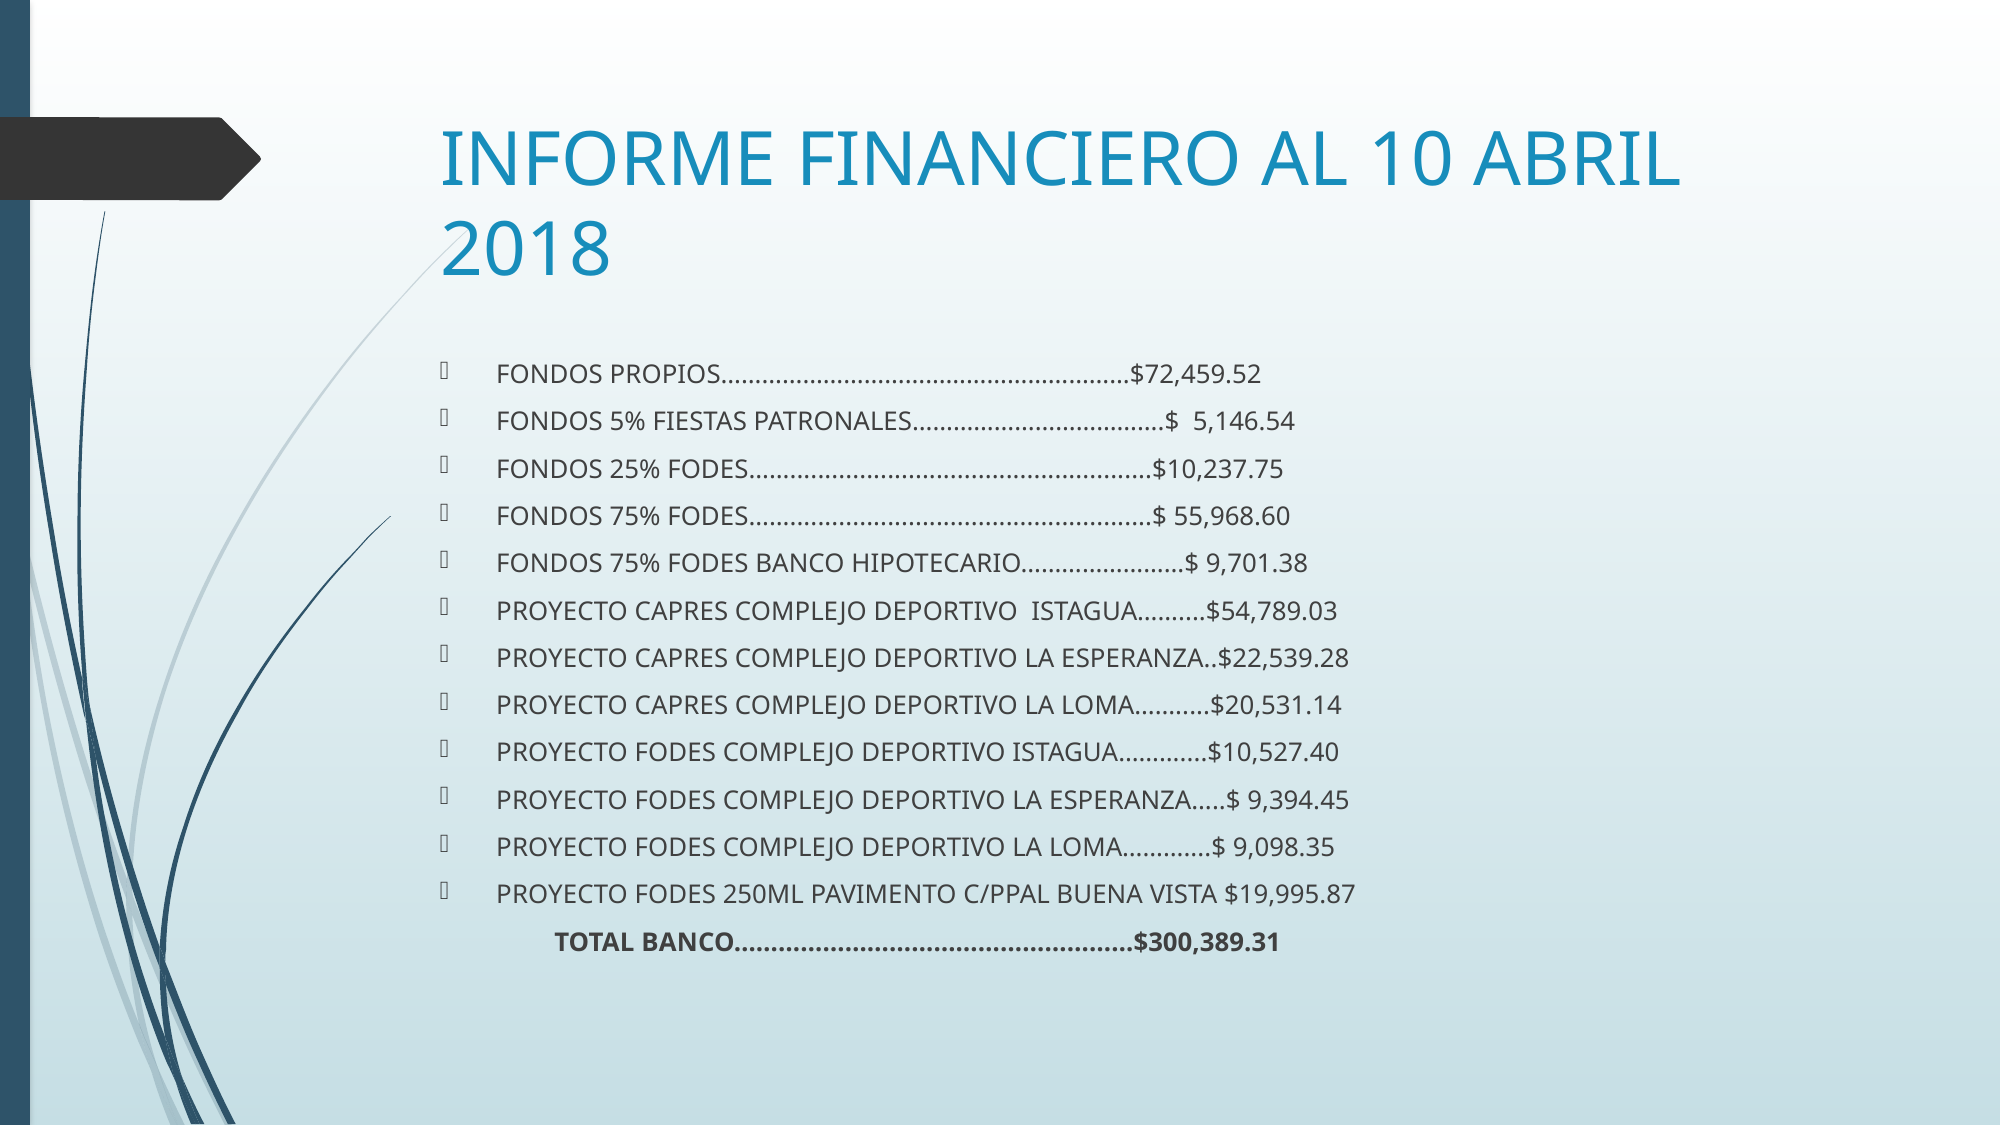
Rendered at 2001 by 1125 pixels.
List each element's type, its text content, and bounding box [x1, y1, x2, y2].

title INFORME FINANCIERO AL 10 ABRIL 2018 [425, 102, 1888, 313]
list FONDOS PROPIOS……………………………………………………$72,459.52 FONDOS 5% FIESTAS PATRONALES……………………………….$ 5,146.54 FONDOS 25% FODES……....................................................$10,237.75 FONDOS 75% FODES……....................................................$ 55,968.60 FONDOS 75% FODES BANCO HIPOTECARIO……………………$ 9,701.38 PROYECTO CAPRES COMPLEJO DEPORTIVO ISTAGUA……....$54,789.03 PROYECTO CAPRES COMPLEJO DEPORTIVO LA ESPERANZA..$22,539.28 PROYECTO CAPRES COMPLEJO DEPORTIVO LA LOMA…….....$20,531.14 PROYECTO FODES COMPLEJO DEPORTIVO ISTAGUA………....$10,527.40 PROYECTO FODES COMPLEJO DEPORTIVO LA ESPERANZA…..$ 9,394.45 PROYECTO FODES COMPLEJO DEPORTIVO LA LOMA………....$ 9,098.35 PROYECTO FODES 250ML PAVIMENTO C/PPAL BUENA VISTA $19,995.87 TOTAL BANCO………………………………………………$300,389.31 [424, 350, 1888, 970]
